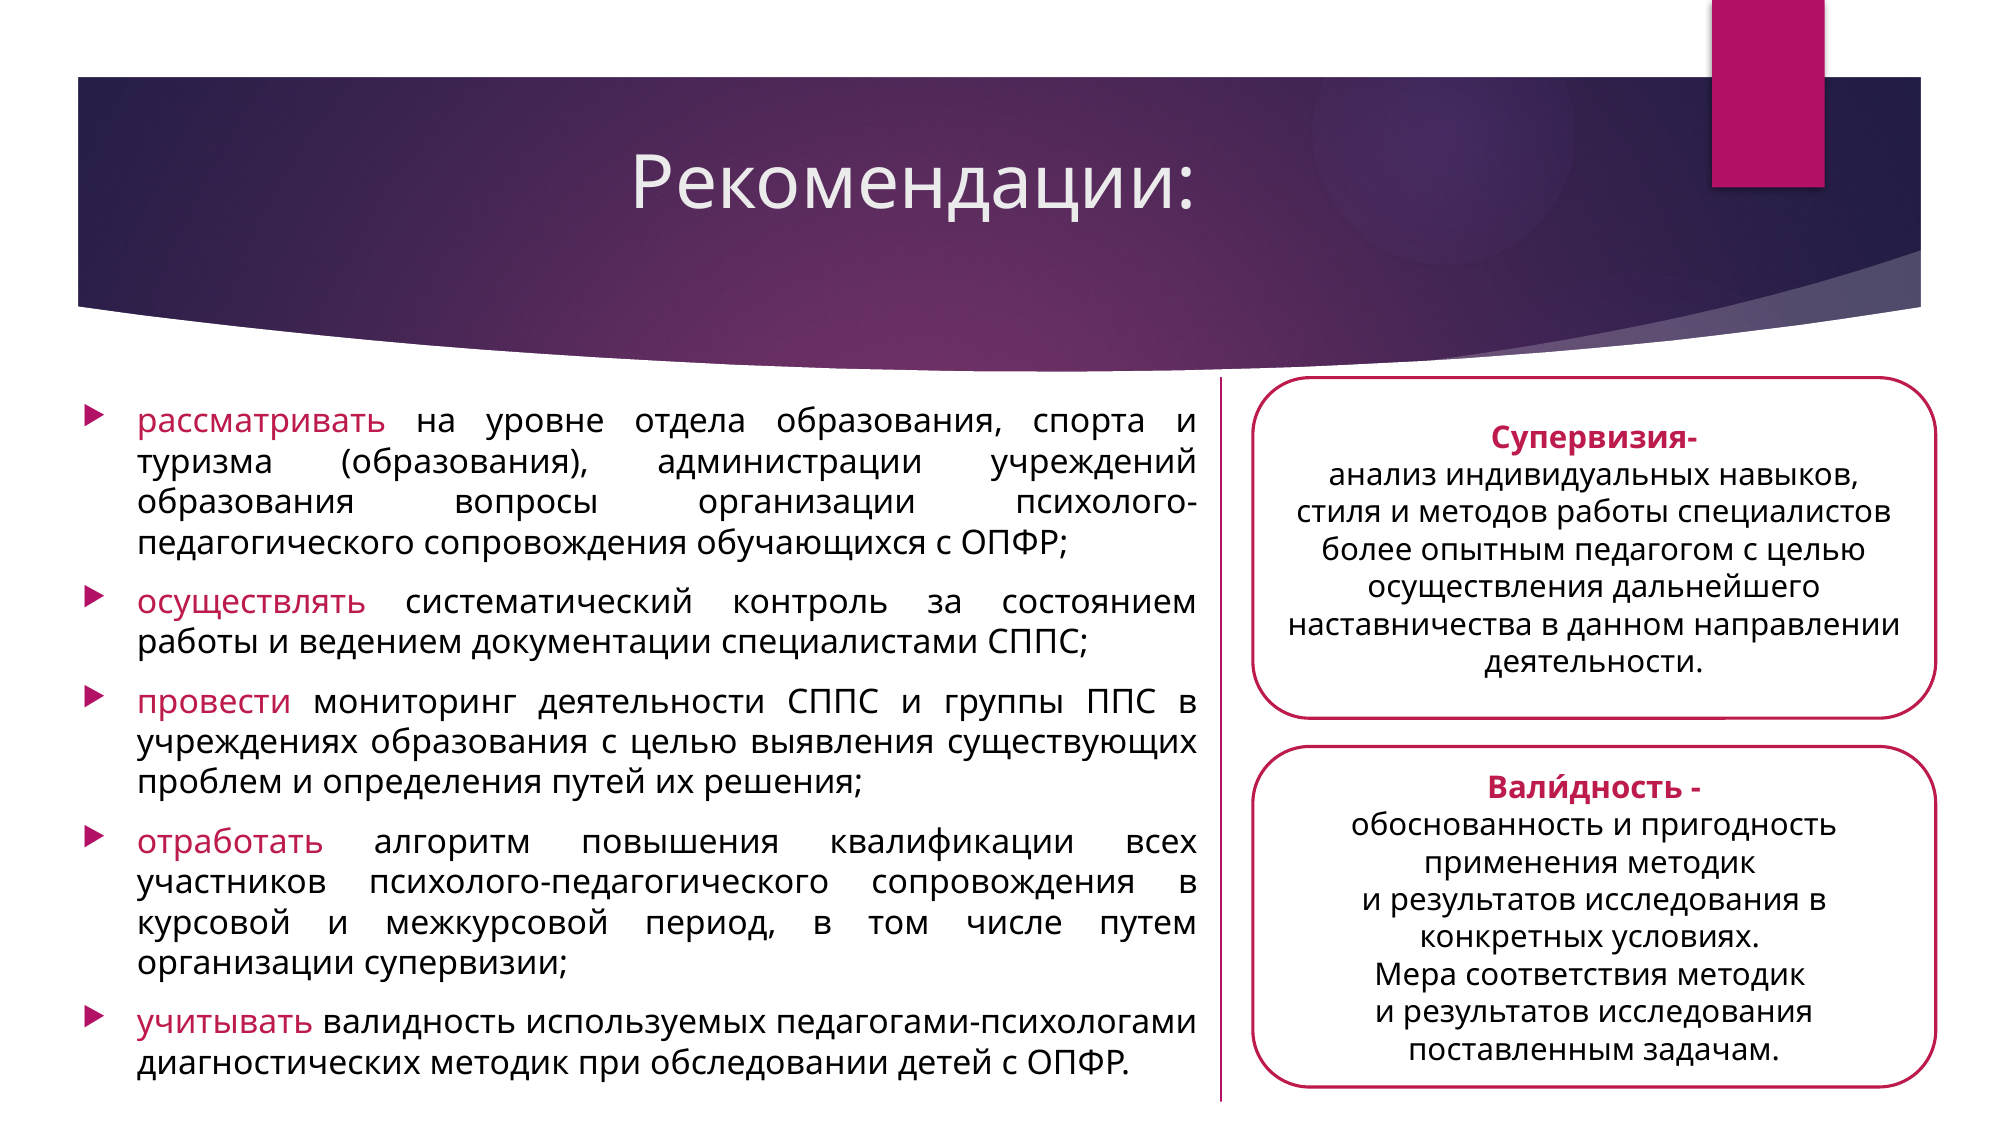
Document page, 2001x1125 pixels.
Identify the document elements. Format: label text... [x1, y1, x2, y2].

list рассматривать на уровне отдела образования, спорта и туризма (образования), администрации учреждений образования вопросы организации психолого-педагогического сопровождения обучающихся с ОПФР; осуществлять систематический контроль за состоянием работы и ведением документации специалистами СППС; провести мониторинг деятельности СППС и группы ППС в учреждениях образования с целью выявления существующих проблем и определения путей их решения; отработать алгоритм повышения квалификации всех участников психолого-педагогического сопровождения в курсовой и межкурсовой период, в том числе путем организации супервизии; учитывать валидность используемых педагогами-психологами диагностических методик при обследовании детей с ОПФР. [67, 391, 1213, 1102]
title Рекомендации: [194, 120, 1632, 237]
text_box Вали́дность - обоснованность и пригодность применения методик и результатов исследования в конкретных условиях. Мера соответствия методик и результатов исследования поставленным задачам. [1251, 744, 1938, 1089]
text_box Супервизия- анализ индивидуальных навыков, стиля и методов работы специалистов более опытным педагогом с целью осуществления дальнейшего наставничества в данном направлении деятельности. [1251, 376, 1938, 720]
